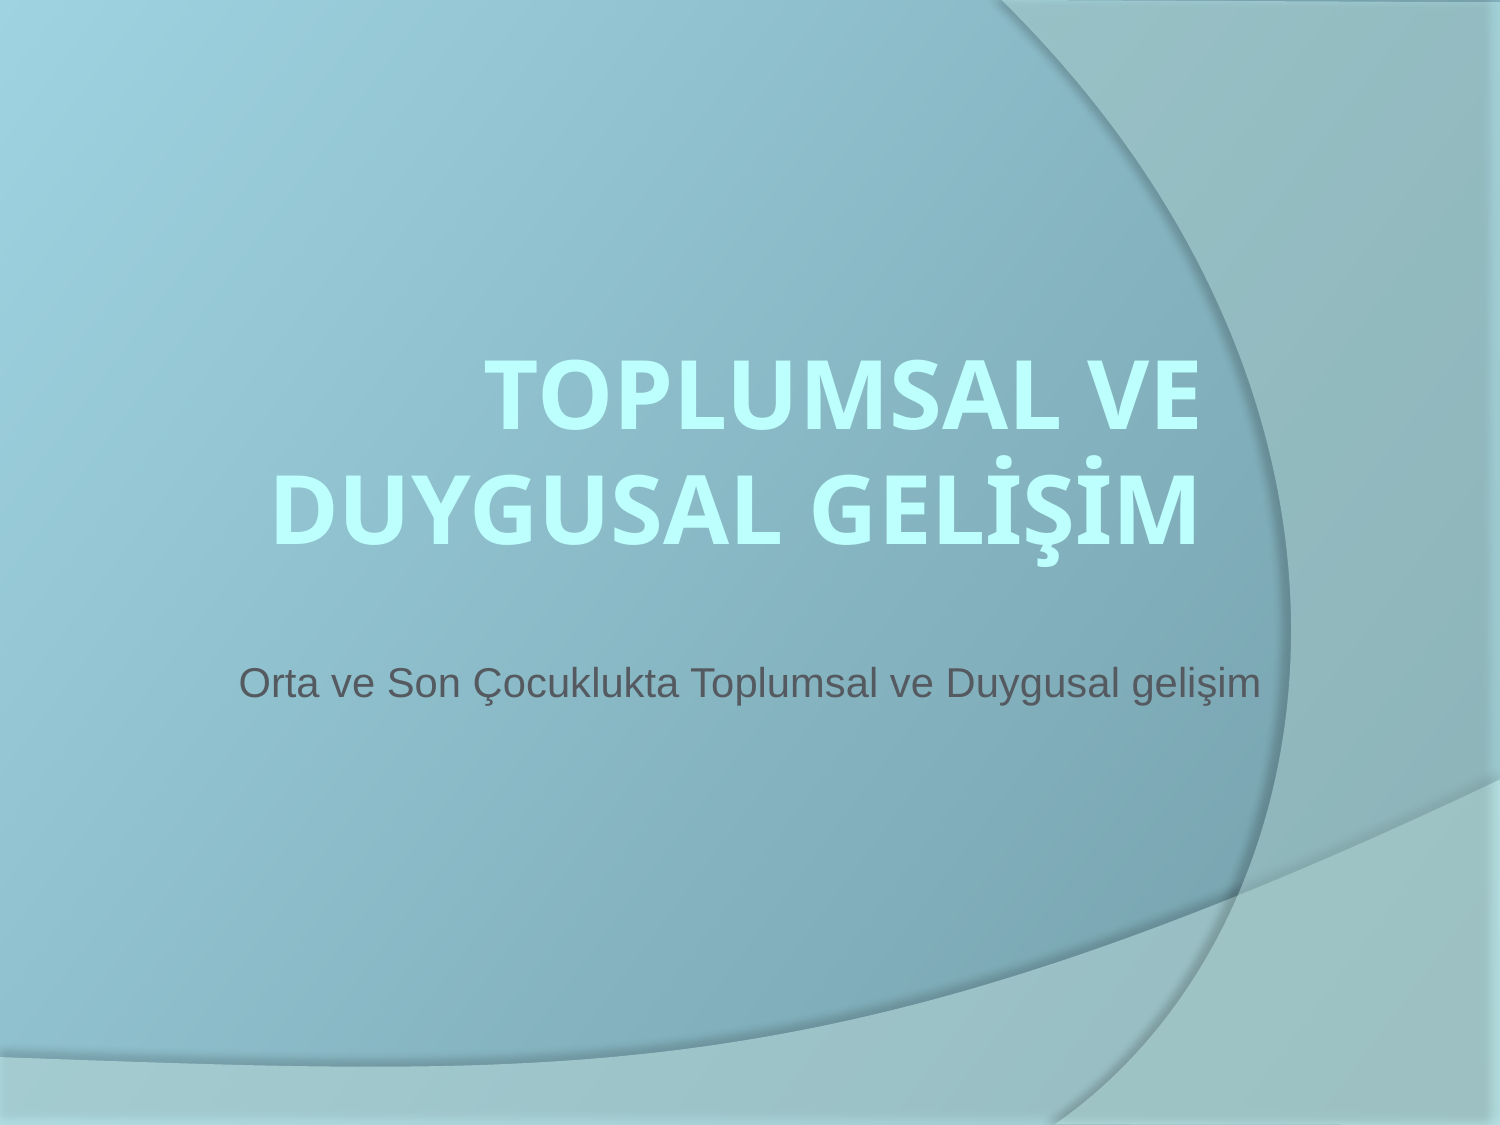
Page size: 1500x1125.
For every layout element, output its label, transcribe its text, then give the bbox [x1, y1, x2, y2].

title Toplumsal ve duygusal gelişim [147, 326, 1211, 704]
subtitle Orta ve Son Çocuklukta Toplumsal ve Duygusal gelişim [206, 574, 1270, 707]
